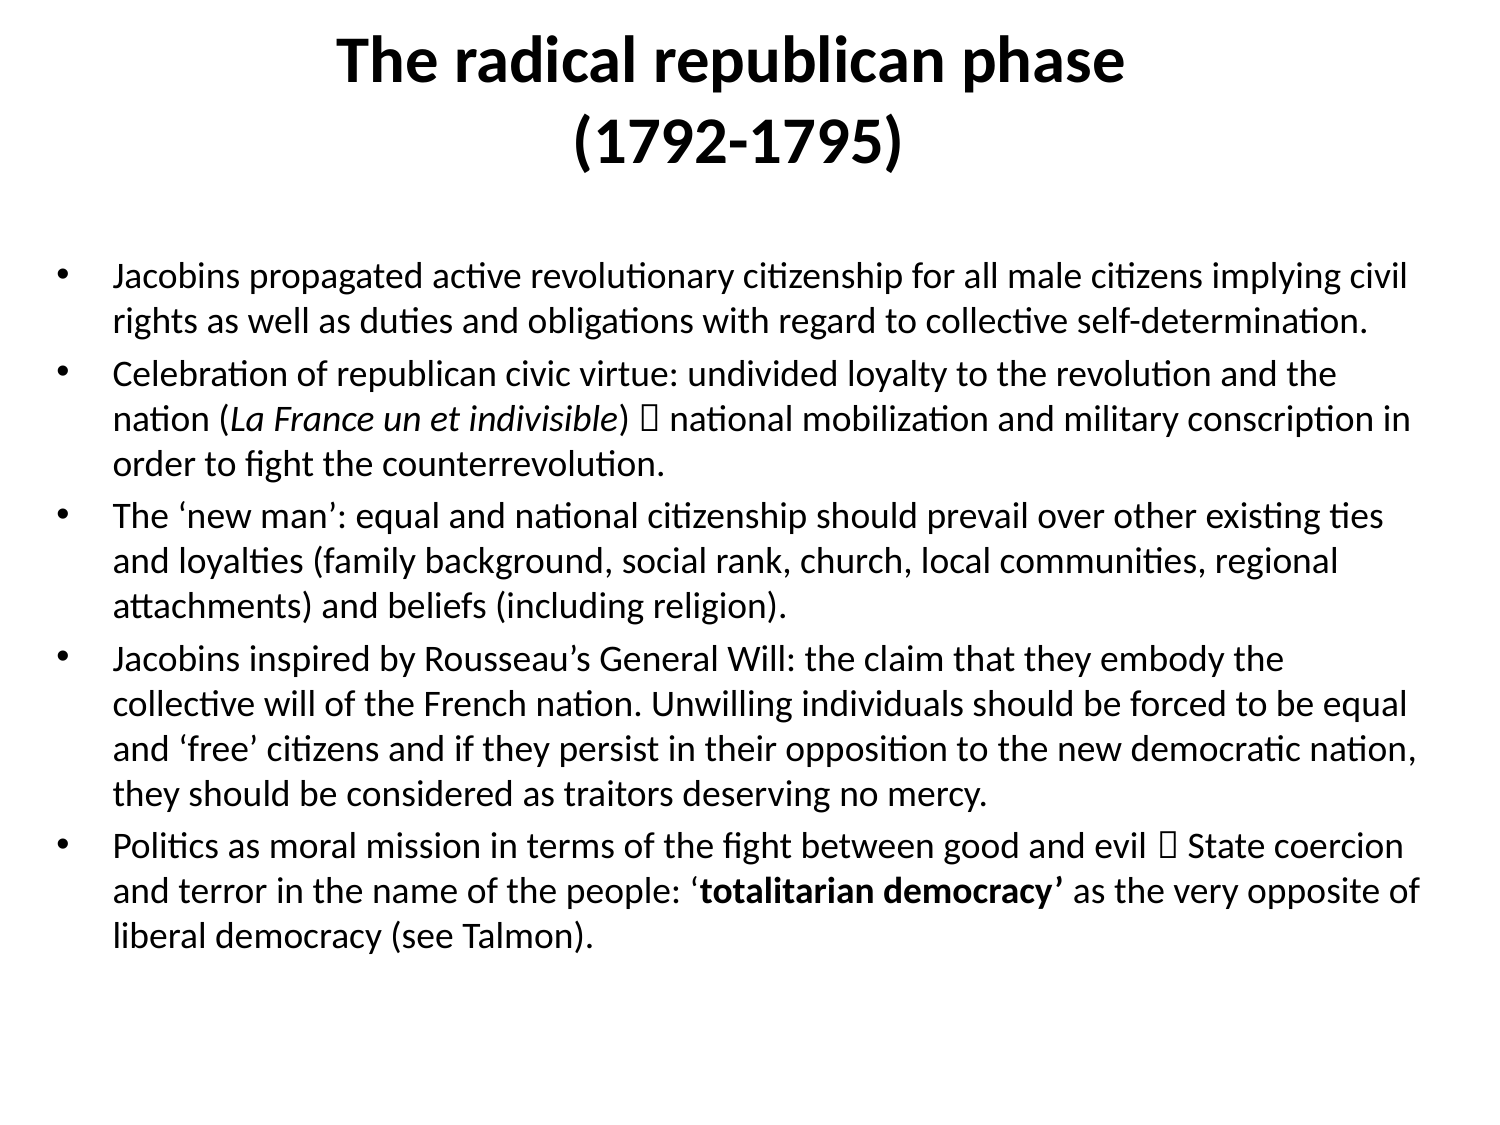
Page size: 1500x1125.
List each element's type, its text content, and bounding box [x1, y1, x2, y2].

title The radical republican phase (1792-1795) [53, 0, 1425, 233]
list Jacobins propagated active revolutionary citizenship for all male citizens implying civil rights as well as duties and obligations with regard to collective self-determination. Celebration of republican civic virtue: undivided loyalty to the revolution and the nation (La France un et indivisible)  national mobilization and military conscription in order to fight the counterrevolution. The ‘new man’: equal and national citizenship should prevail over other existing ties and loyalties (family background, social rank, church, local communities, regional attachments) and beliefs (including religion). Jacobins inspired by Rousseau’s General Will: the claim that they embody the collective will of the French nation. Unwilling individuals should be forced to be equal and ‘free’ citizens and if they persist in their opposition to the new democratic nation, they should be considered as traitors deserving no mercy. Politics as moral mission in terms of the fight between good and evil  State coercion and terror in the name of the people: ‘totalitarian democracy’ as the very opposite of liberal democracy (see Talmon). [41, 243, 1447, 1125]
